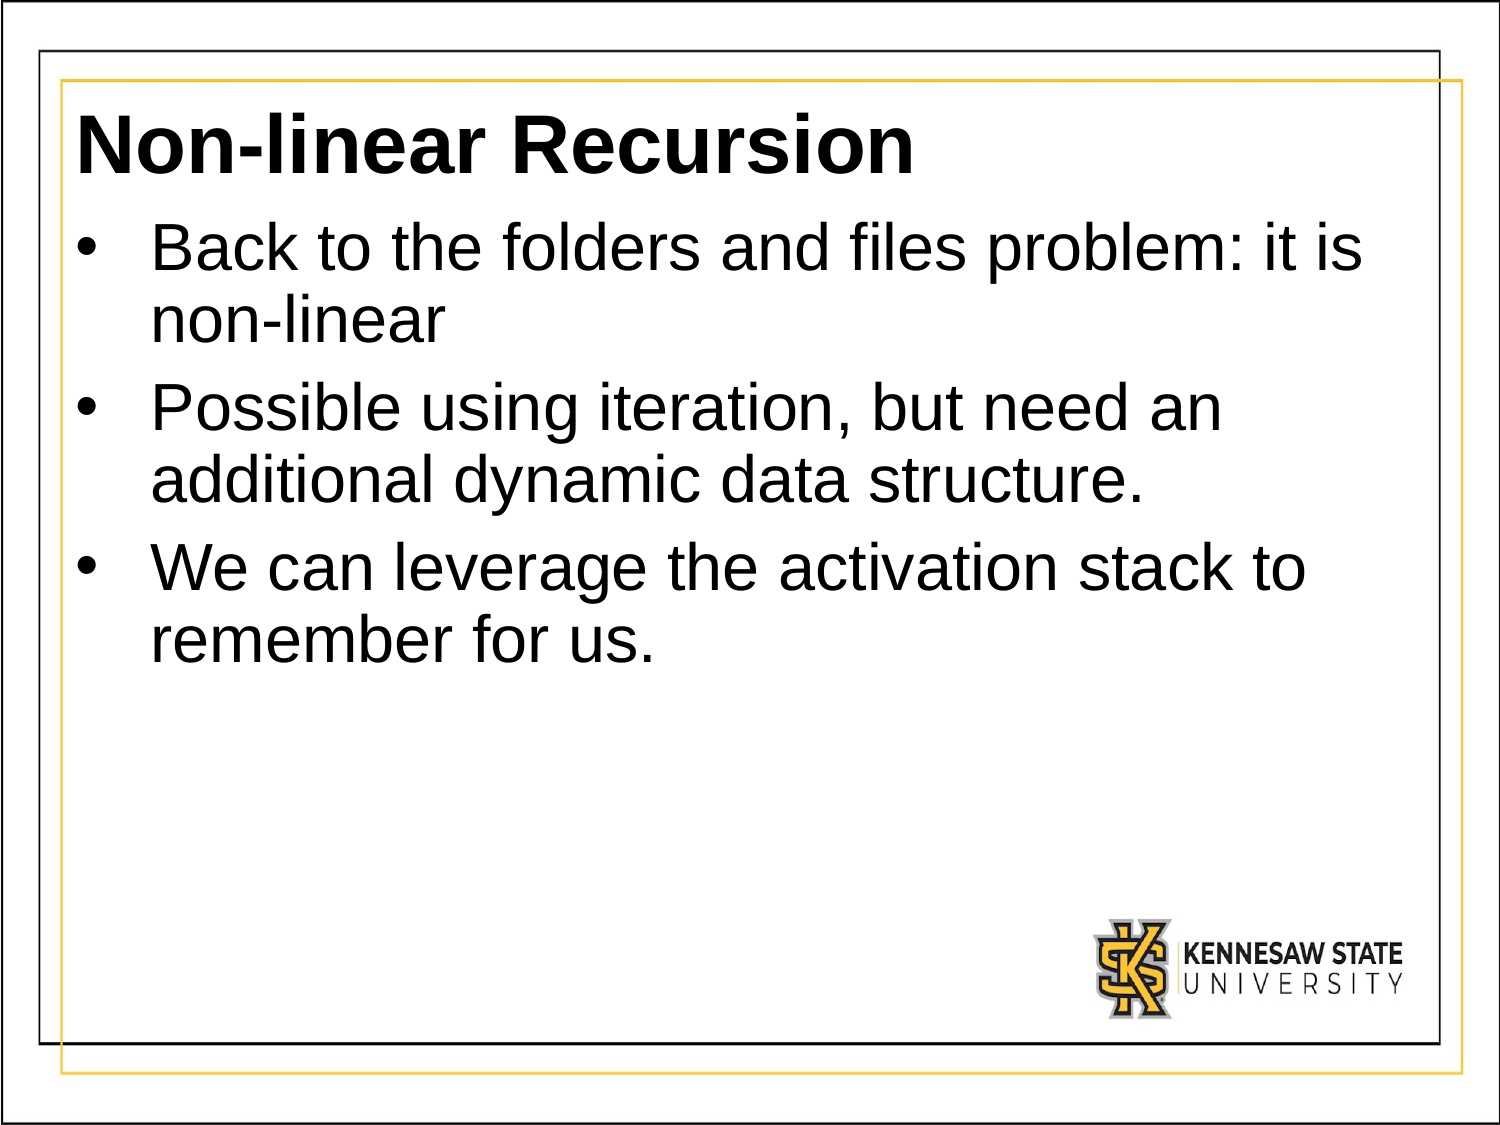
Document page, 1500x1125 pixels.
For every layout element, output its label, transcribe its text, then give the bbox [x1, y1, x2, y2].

picture [0, 0, 1500, 1125]
list Back to the folders and files problem: it is non-linear Possible using iteration, but need an additional dynamic data structure. We can leverage the activation stack to remember for us. [60, 205, 1442, 1029]
title Non-linear Recursion [60, 83, 1442, 205]
